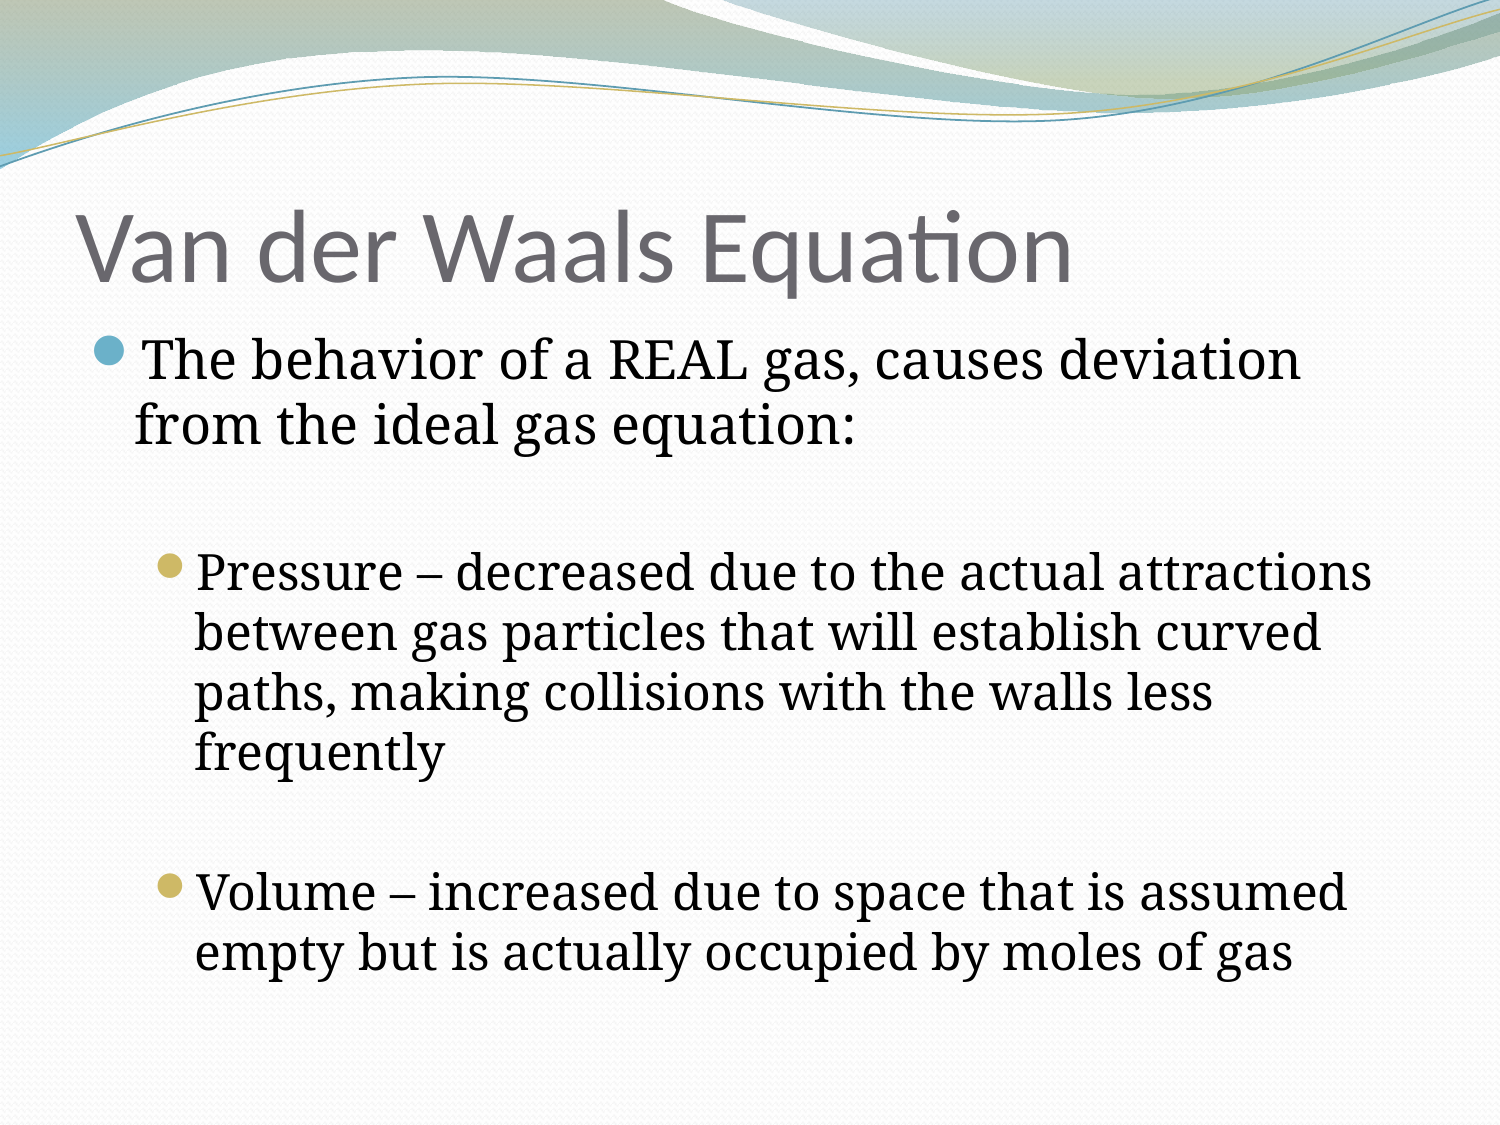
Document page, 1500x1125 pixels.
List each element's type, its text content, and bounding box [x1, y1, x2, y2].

title Van der Waals Equation [75, 115, 1425, 303]
list The behavior of a REAL gas, causes deviation from the ideal gas equation: Pressure – decreased due to the actual attractions between gas particles that will establish curved paths, making collisions with the walls less frequently Volume – increased due to space that is assumed empty but is actually occupied by moles of gas [75, 317, 1425, 1038]
